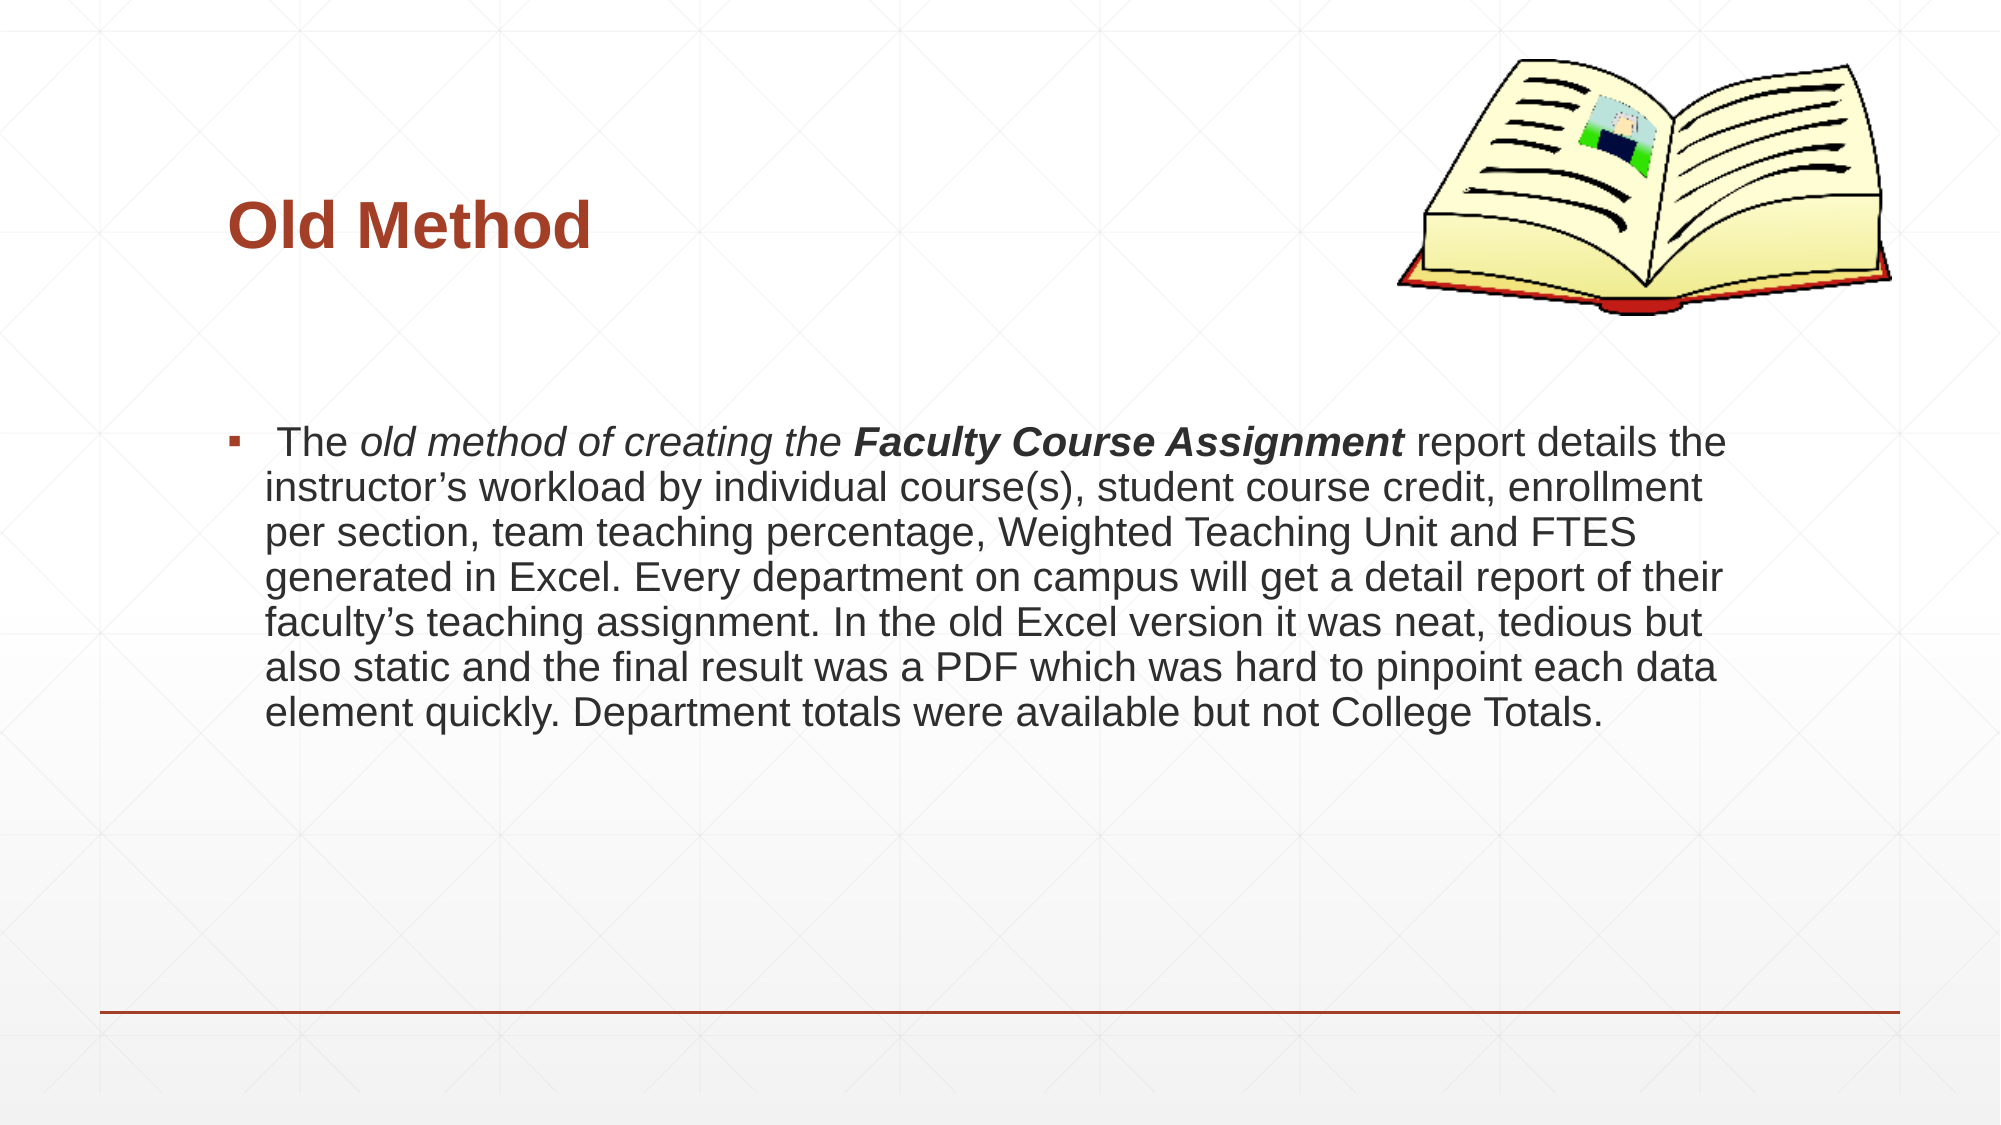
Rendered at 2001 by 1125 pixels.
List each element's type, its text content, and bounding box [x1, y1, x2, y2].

picture [1397, 59, 1892, 316]
title Old Method [212, 82, 1397, 271]
list The old method of creating the Faculty Course Assignment report details the instructor’s workload by individual course(s), student course credit, enrollment per section, team teaching percentage, Weighted Teaching Unit and FTES generated in Excel. Every department on campus will get a detail report of their faculty’s teaching assignment. In the old Excel version it was neat, tedious but also static and the final result was a PDF which was hard to pinpoint each data element quickly. Department totals were available but not College Totals. [212, 324, 1788, 950]
